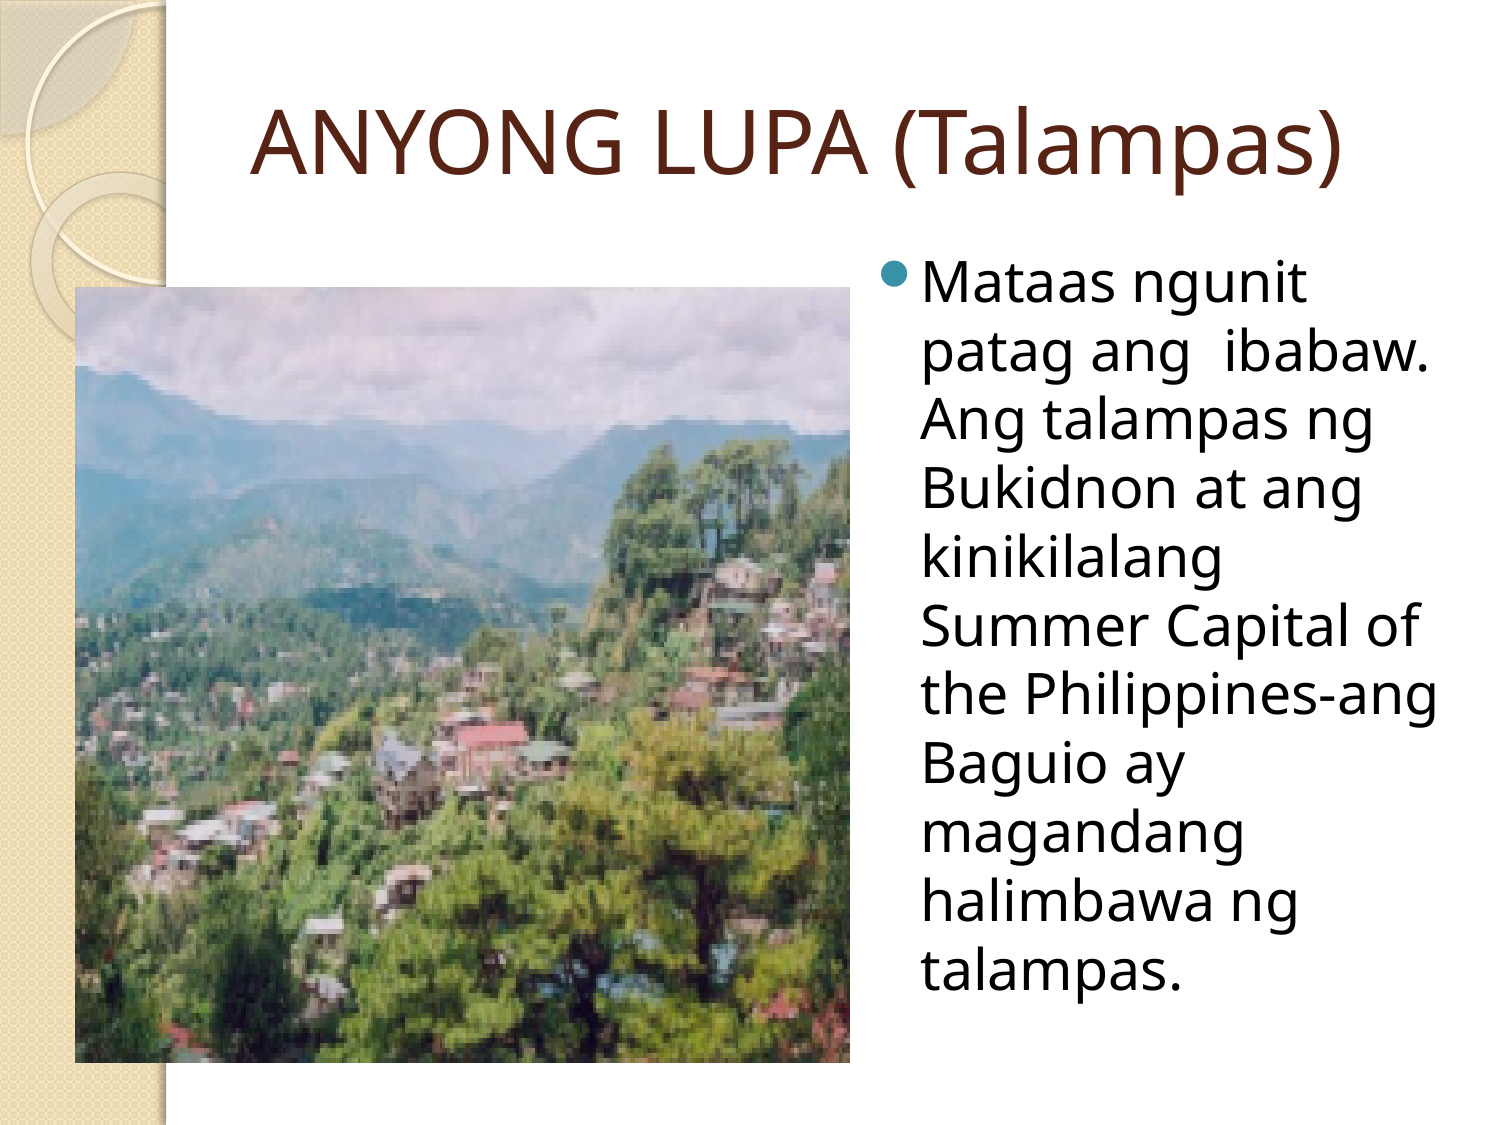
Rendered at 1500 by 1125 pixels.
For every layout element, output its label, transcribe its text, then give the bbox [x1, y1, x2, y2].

picture [74, 287, 850, 1063]
list Mataas ngunit patag ang ibabaw. Ang talampas ng Bukidnon at ang kinikilalang Summer Capital of the Philippines-ang Baguio ay magandang halimbawa ng talampas. [849, 237, 1466, 1025]
title ANYONG LUPA (Talampas) [235, 45, 1466, 233]
